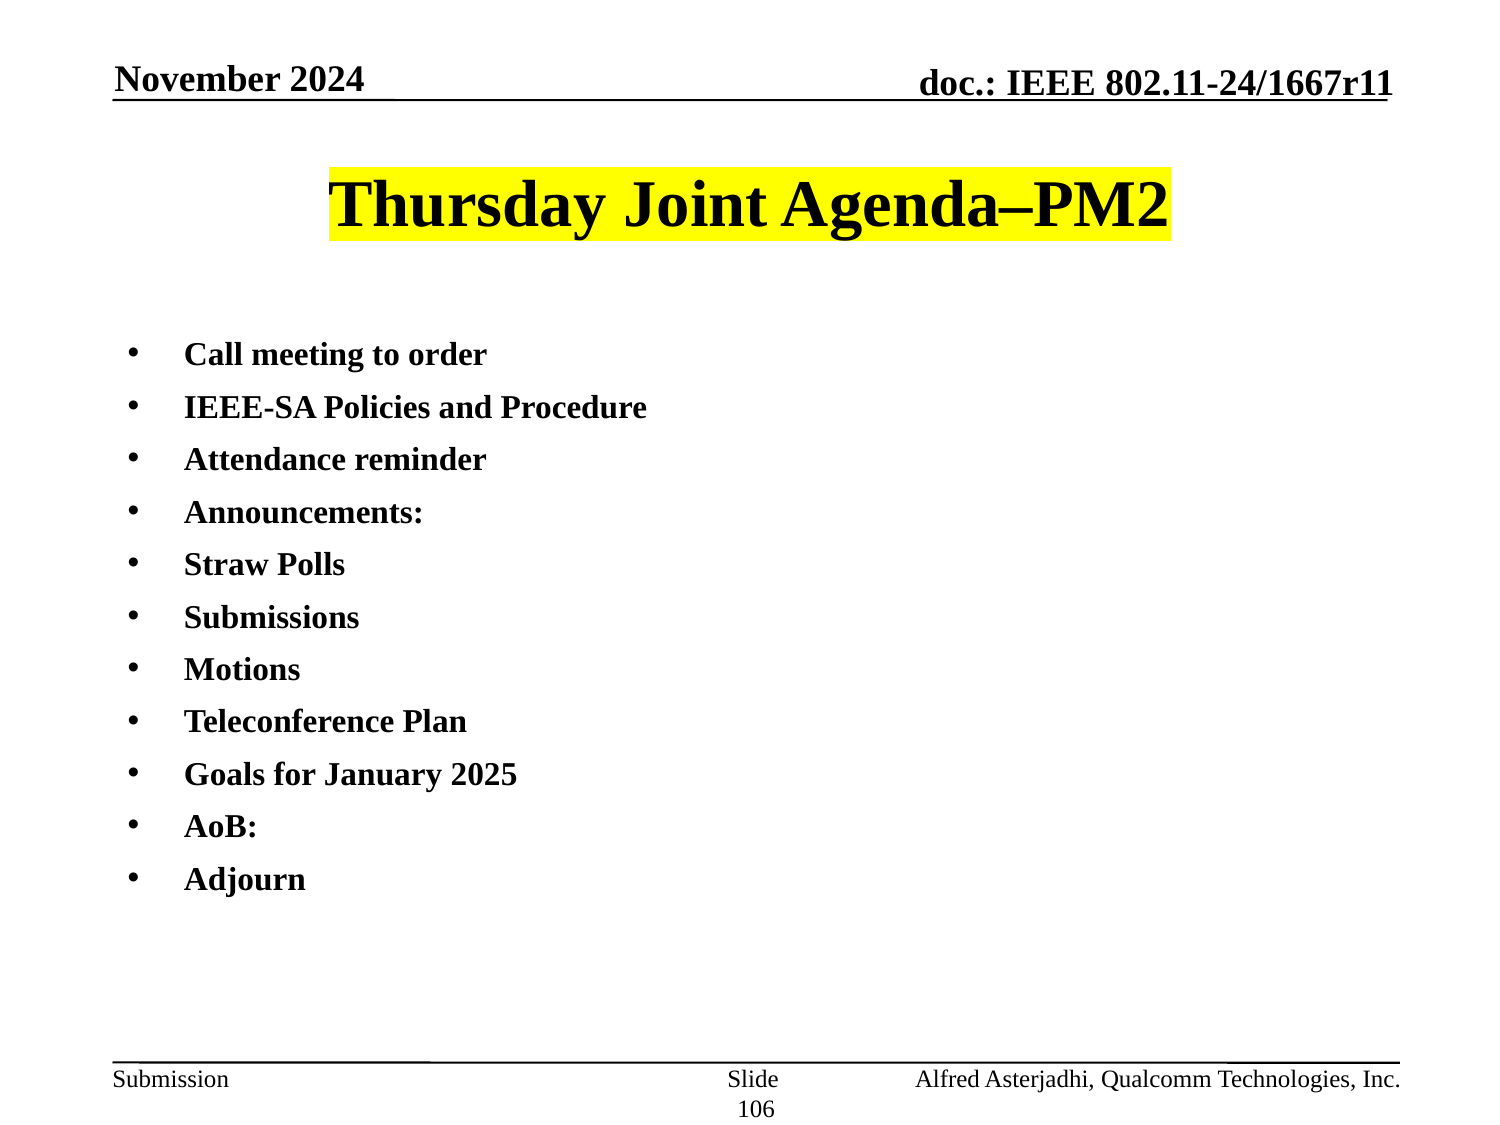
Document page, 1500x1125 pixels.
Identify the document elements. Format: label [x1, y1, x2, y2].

list [112, 324, 1388, 1000]
footer [878, 1061, 1402, 1093]
title [112, 112, 1388, 288]
slide_number [114, 54, 423, 100]
slide_number [712, 1061, 800, 1123]
